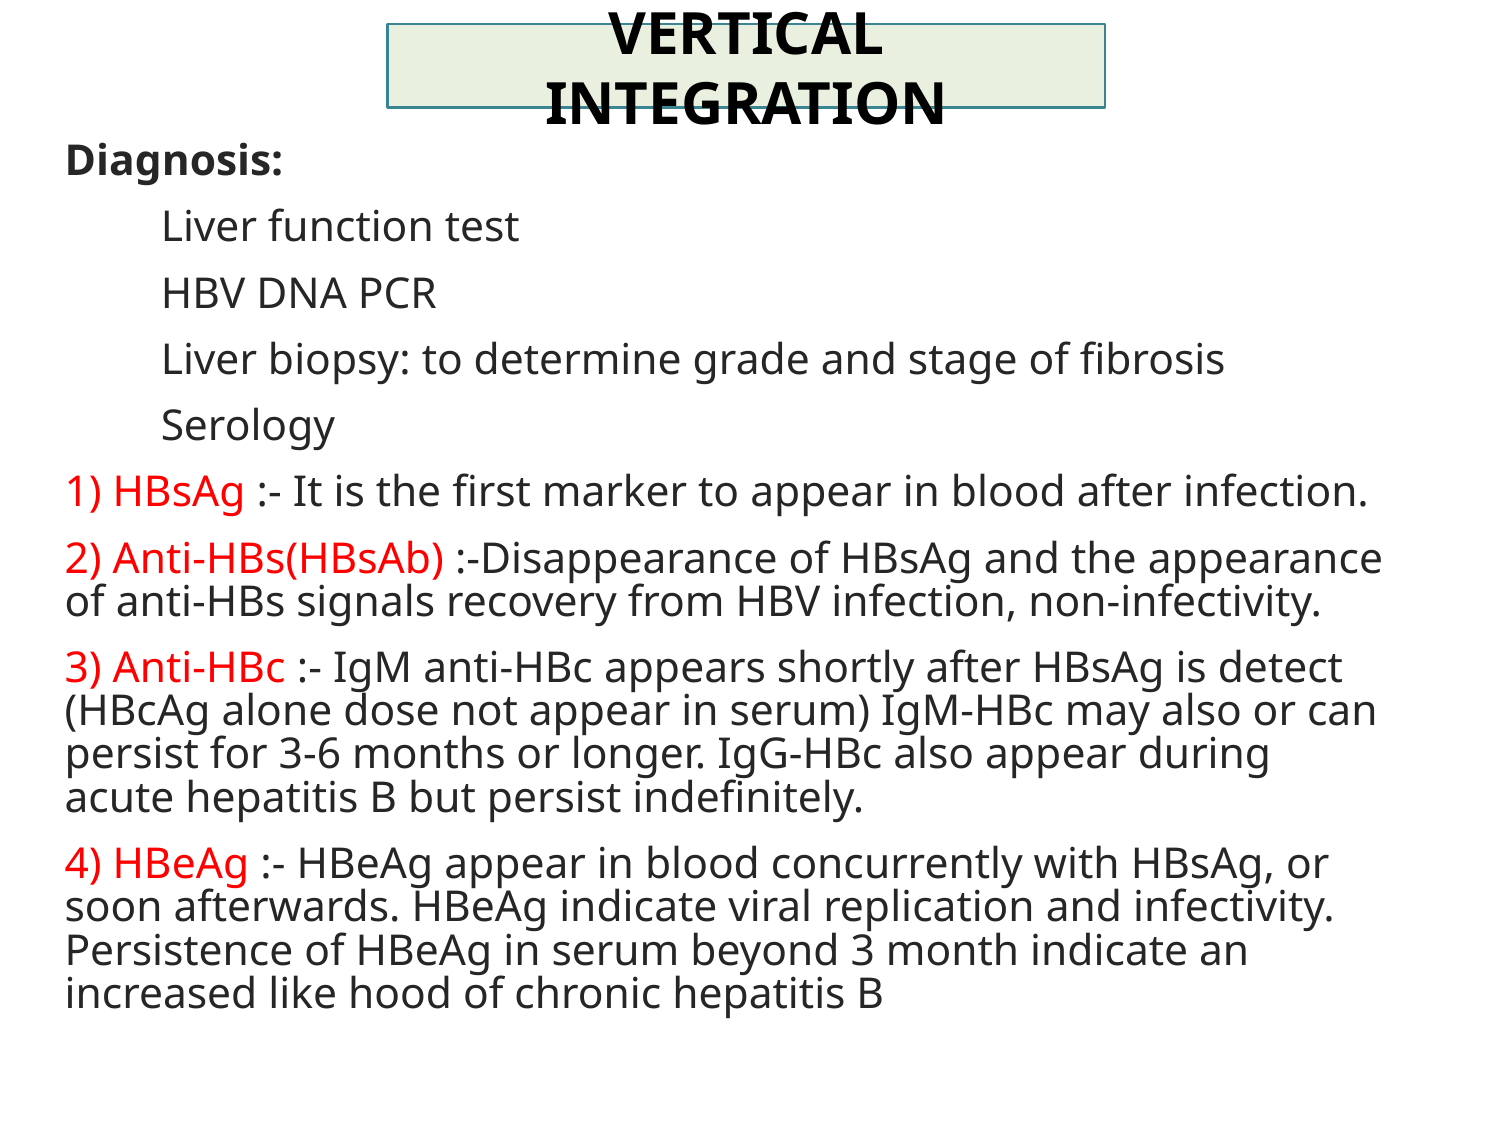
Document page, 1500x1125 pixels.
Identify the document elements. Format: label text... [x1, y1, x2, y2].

list Diagnosis: Liver function test HBV DNA PCR Liver biopsy: to determine grade and stage of fibrosis Serology 1) HBsAg :- It is the first marker to appear in blood after infection. 2) Anti-HBs(HBsAb) :-Disappearance of HBsAg and the appearance of anti-HBs signals recovery from HBV infection, non-infectivity. 3) Anti-HBc :- IgM anti-HBc appears shortly after HBsAg is detect (HBcAg alone dose not appear in serum) IgM-HBc may also or can persist for 3-6 months or longer. IgG-HBc also appear during acute hepatitis B but persist indefinitely. 4) HBeAg :- HBeAg appear in blood concurrently with HBsAg, or soon afterwards. HBeAg indicate viral replication and infectivity. Persistence of HBeAg in serum beyond 3 month indicate an increased like hood of chronic hepatitis B [35, 59, 1399, 1105]
text_box VERTICAL INTEGRATION [386, 23, 1106, 109]
